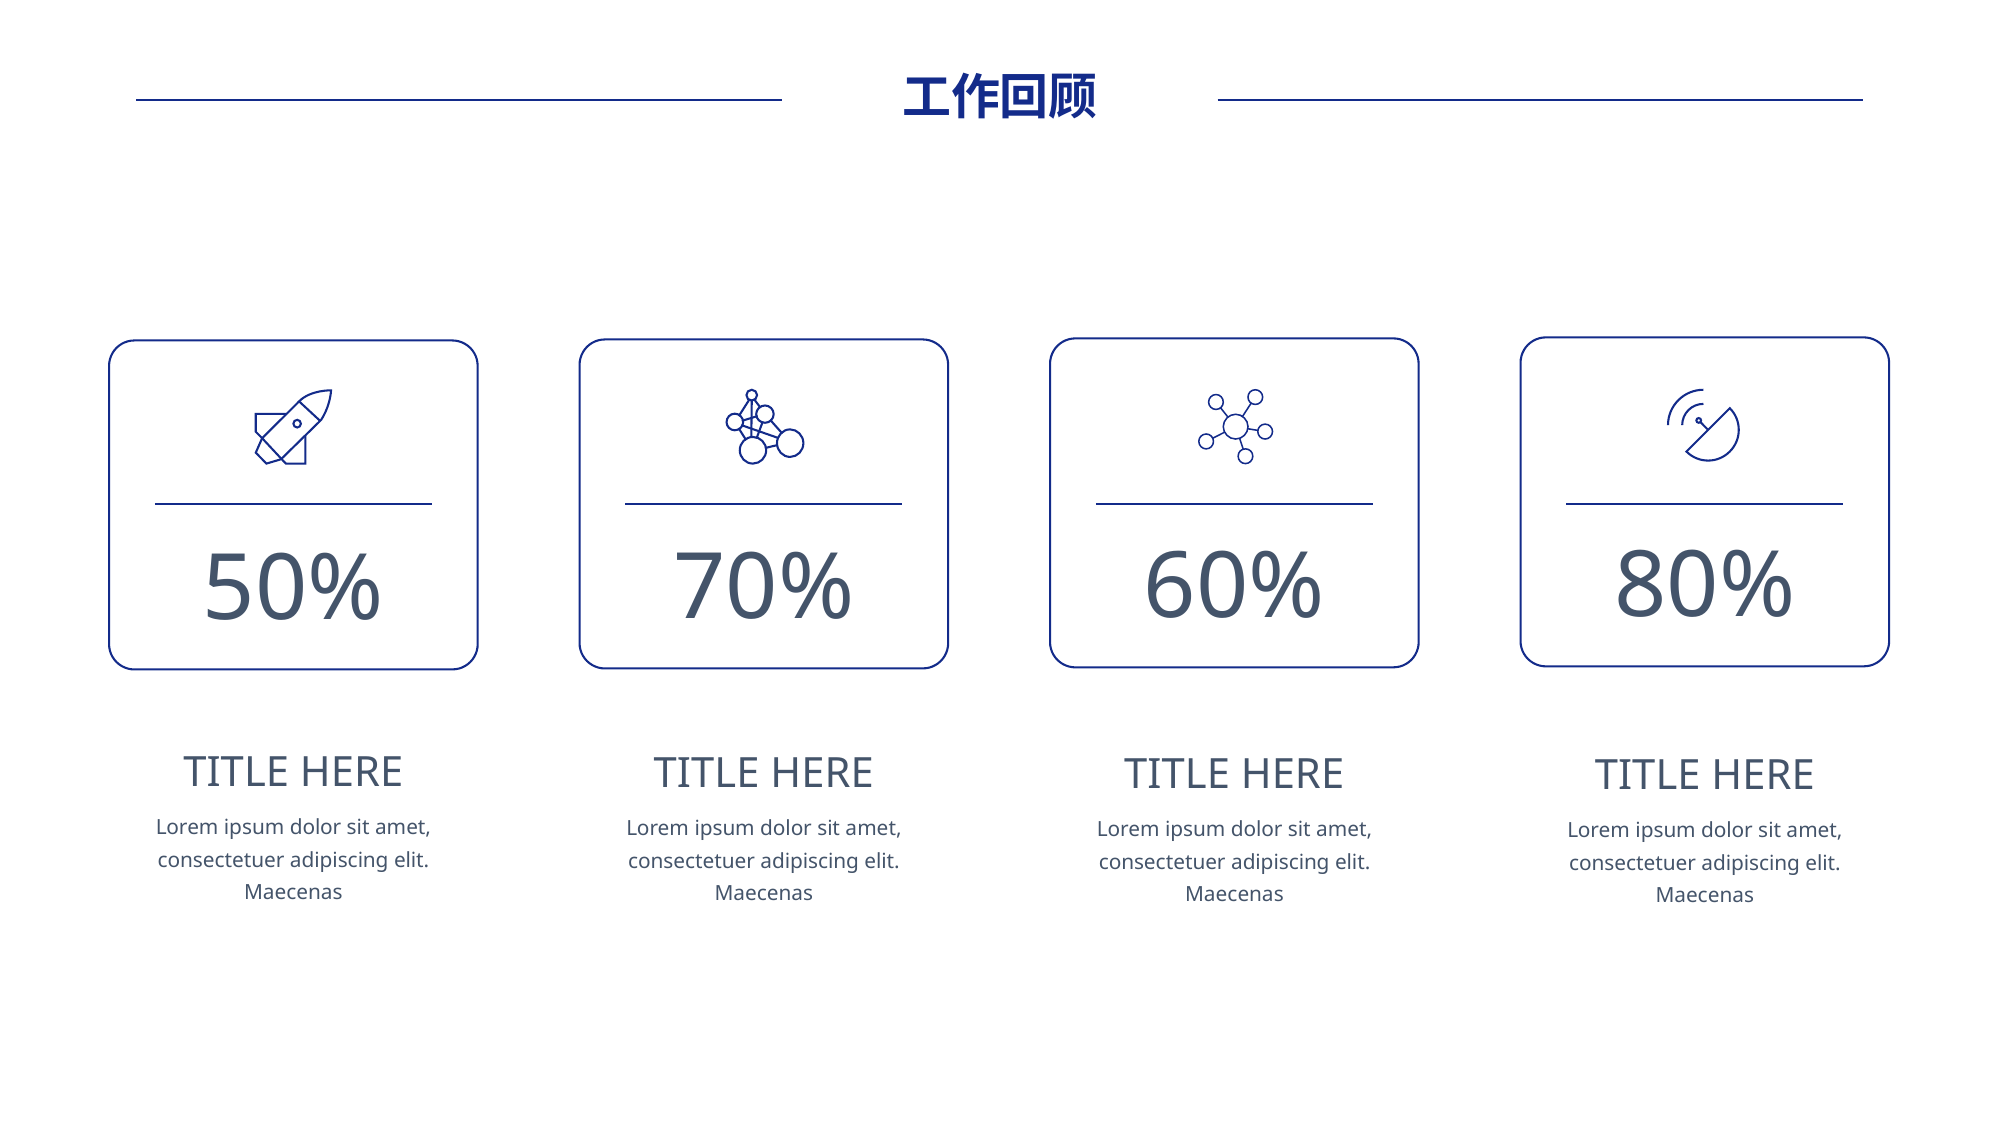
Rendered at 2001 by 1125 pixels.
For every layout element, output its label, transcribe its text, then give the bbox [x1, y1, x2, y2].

text_box [1198, 389, 1273, 464]
text_box 70% [635, 519, 893, 645]
list 工作回顾 [785, 50, 1215, 137]
text_box 60% [1105, 518, 1363, 644]
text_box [120, 737, 467, 910]
text_box [726, 389, 804, 464]
text_box 50% [164, 520, 422, 646]
text_box [578, 338, 950, 670]
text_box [1061, 739, 1408, 912]
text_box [1532, 740, 1878, 913]
text_box [1049, 337, 1420, 669]
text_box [591, 738, 937, 911]
text_box [1668, 389, 1704, 426]
text_box [1519, 336, 1891, 668]
text_box [255, 390, 332, 464]
text_box [108, 339, 479, 671]
text_box [1686, 408, 1739, 461]
text_box 80% [1576, 517, 1834, 643]
